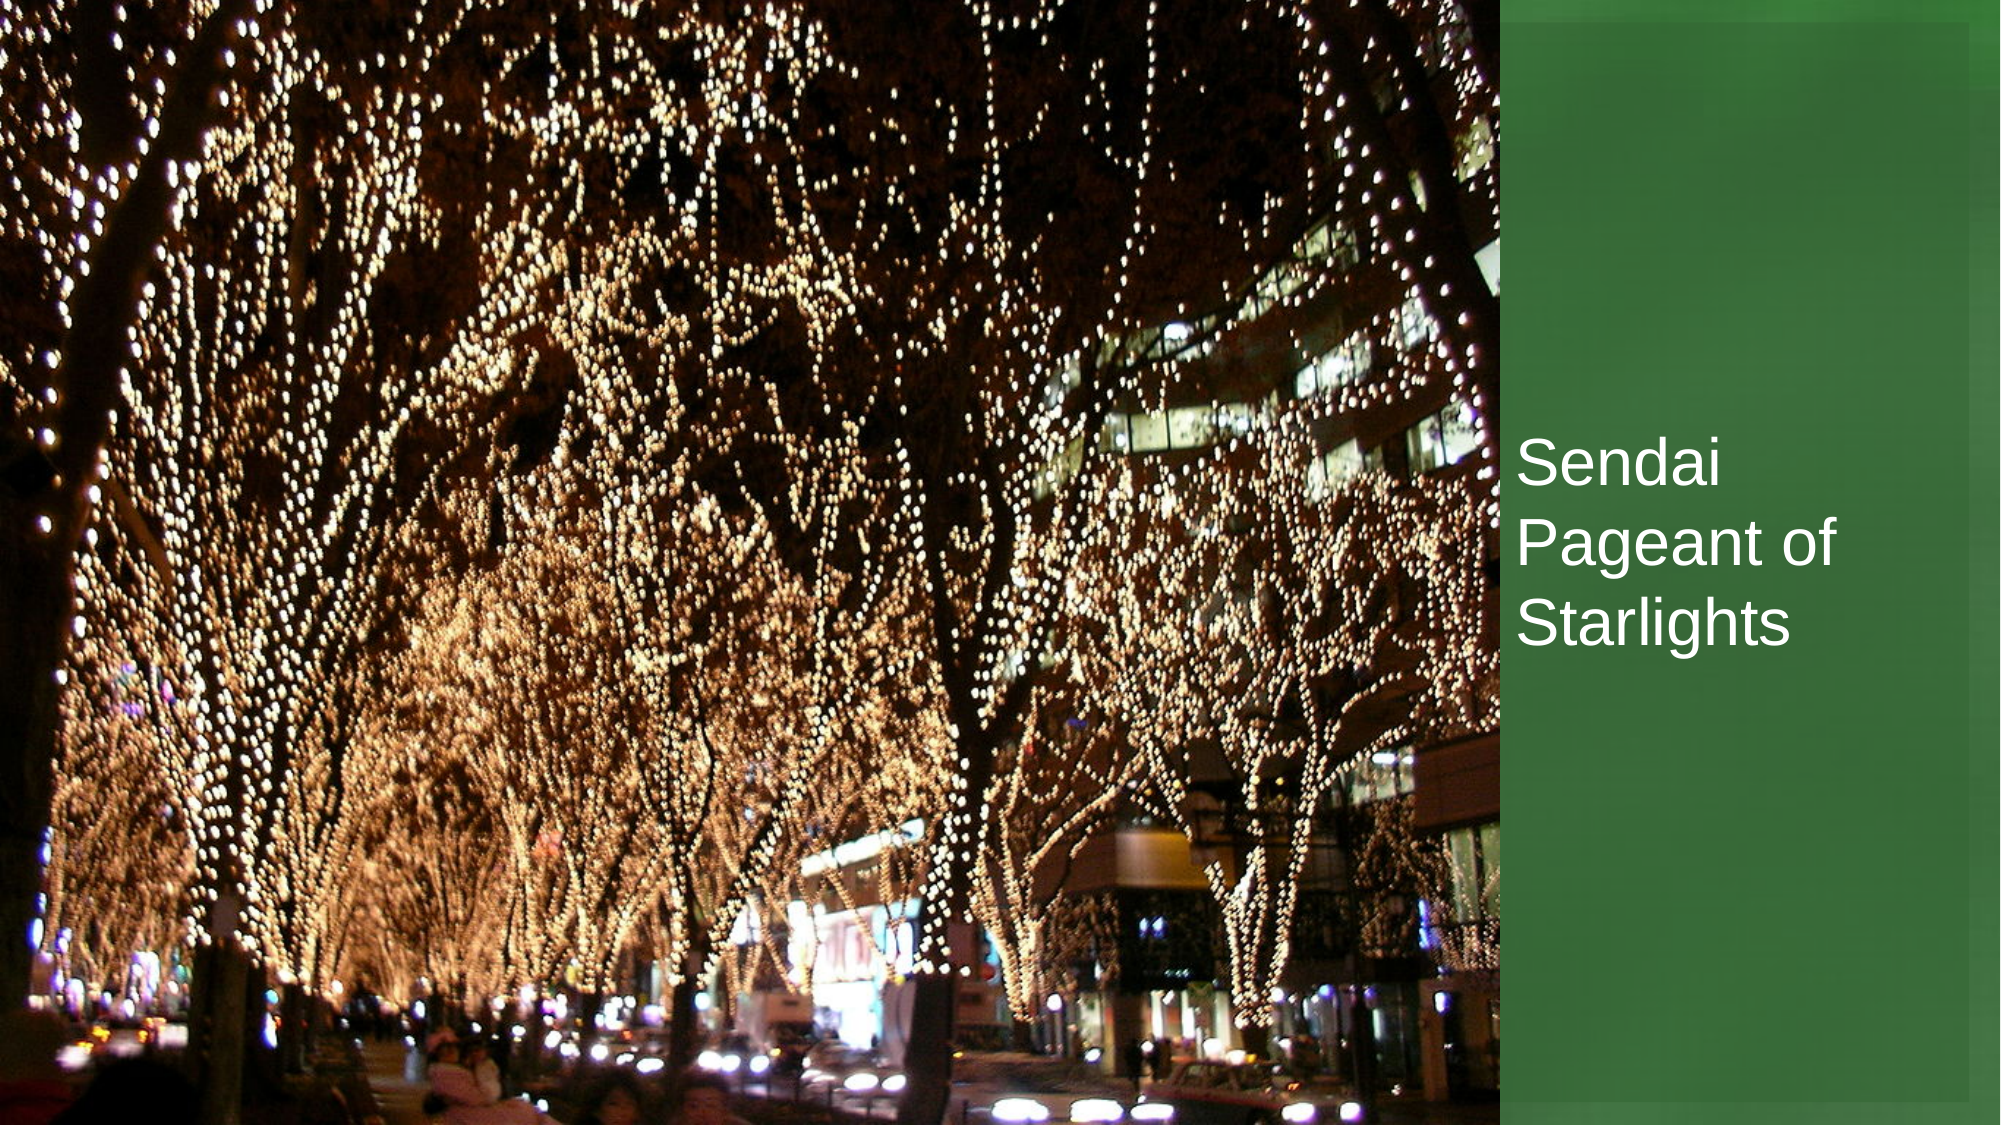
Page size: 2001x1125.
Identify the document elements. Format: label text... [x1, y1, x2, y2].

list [0, 0, 1500, 1125]
picture [1500, 0, 2001, 1125]
title Sendai Pageant of Starlights [1500, 20, 2000, 667]
